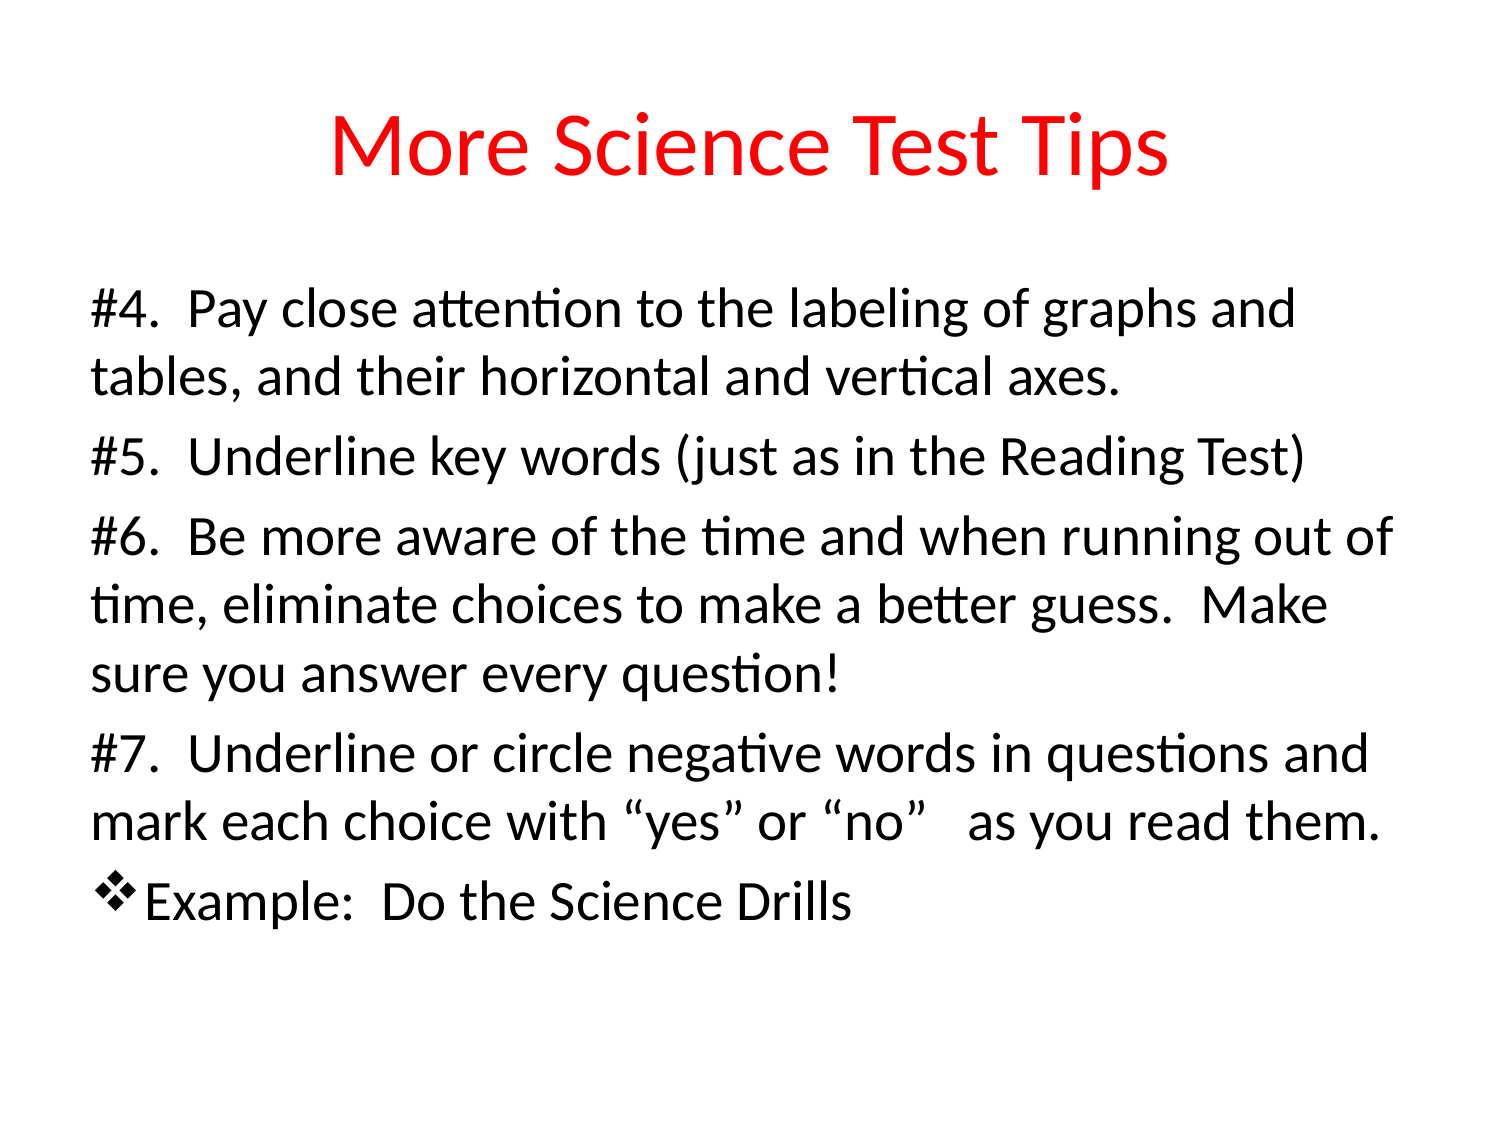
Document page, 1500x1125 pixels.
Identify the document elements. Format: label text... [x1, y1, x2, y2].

title More Science Test Tips [75, 45, 1425, 233]
list #4. Pay close attention to the labeling of graphs and tables, and their horizontal and vertical axes. #5. Underline key words (just as in the Reading Test) #6. Be more aware of the time and when running out of time, eliminate choices to make a better guess. Make sure you answer every question! #7. Underline or circle negative words in questions and mark each choice with “yes” or “no” as you read them. Example: Do the Science Drills [75, 262, 1425, 1005]
